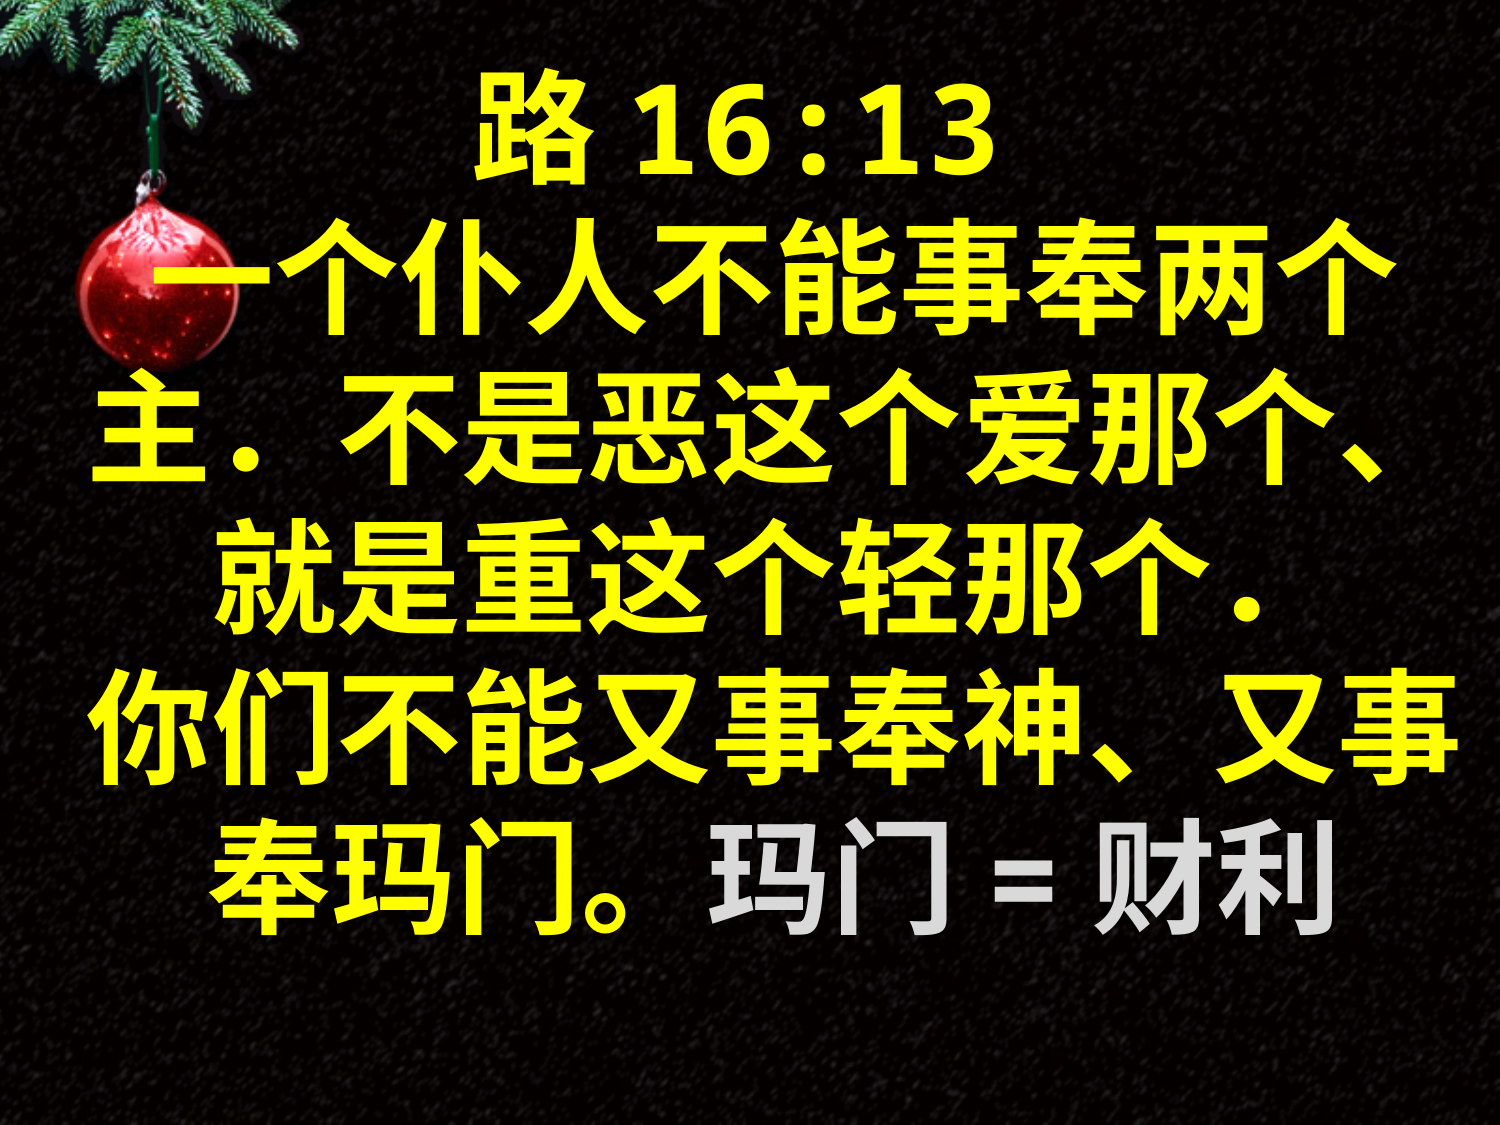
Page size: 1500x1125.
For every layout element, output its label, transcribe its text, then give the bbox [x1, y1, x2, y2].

text_box 路16:13 一个仆人不能事奉两个主．不是恶这个爱那个、就是重这个轻那个． 你们不能又事奉神、又事奉玛门。玛门=财利 [64, 42, 1484, 1047]
picture [0, 0, 1500, 1125]
